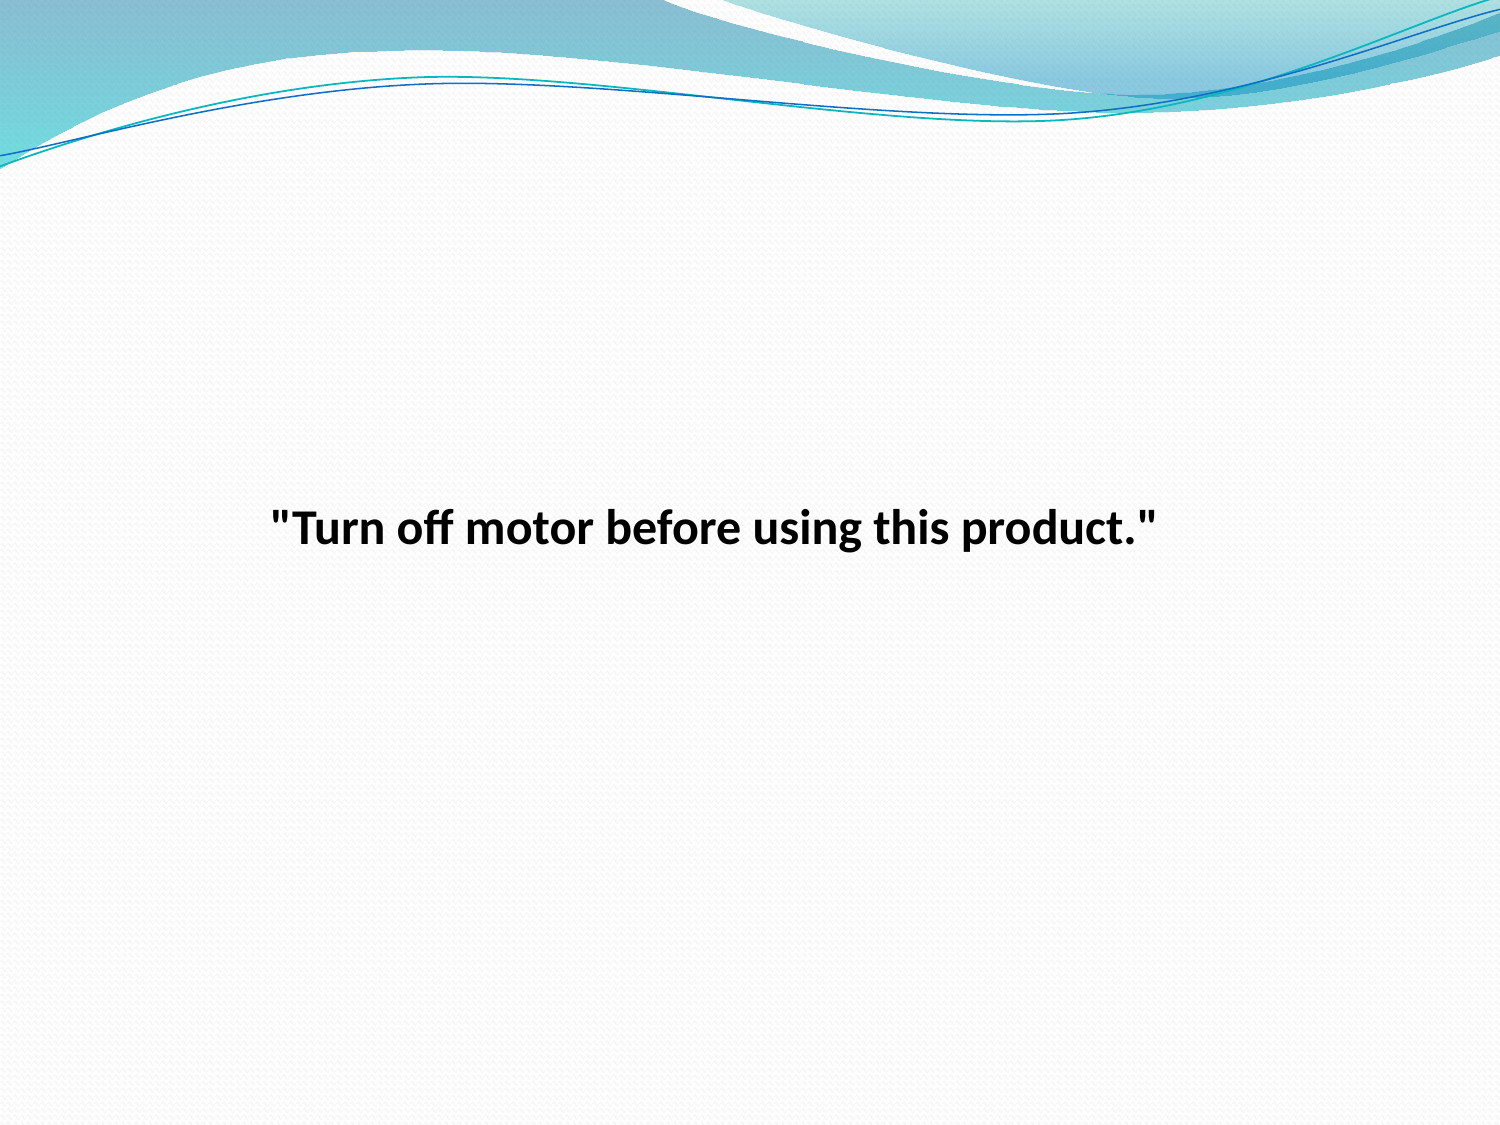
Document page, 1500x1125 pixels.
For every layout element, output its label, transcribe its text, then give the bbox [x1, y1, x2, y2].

text_box "Turn off motor before using this product." [255, 486, 1186, 562]
